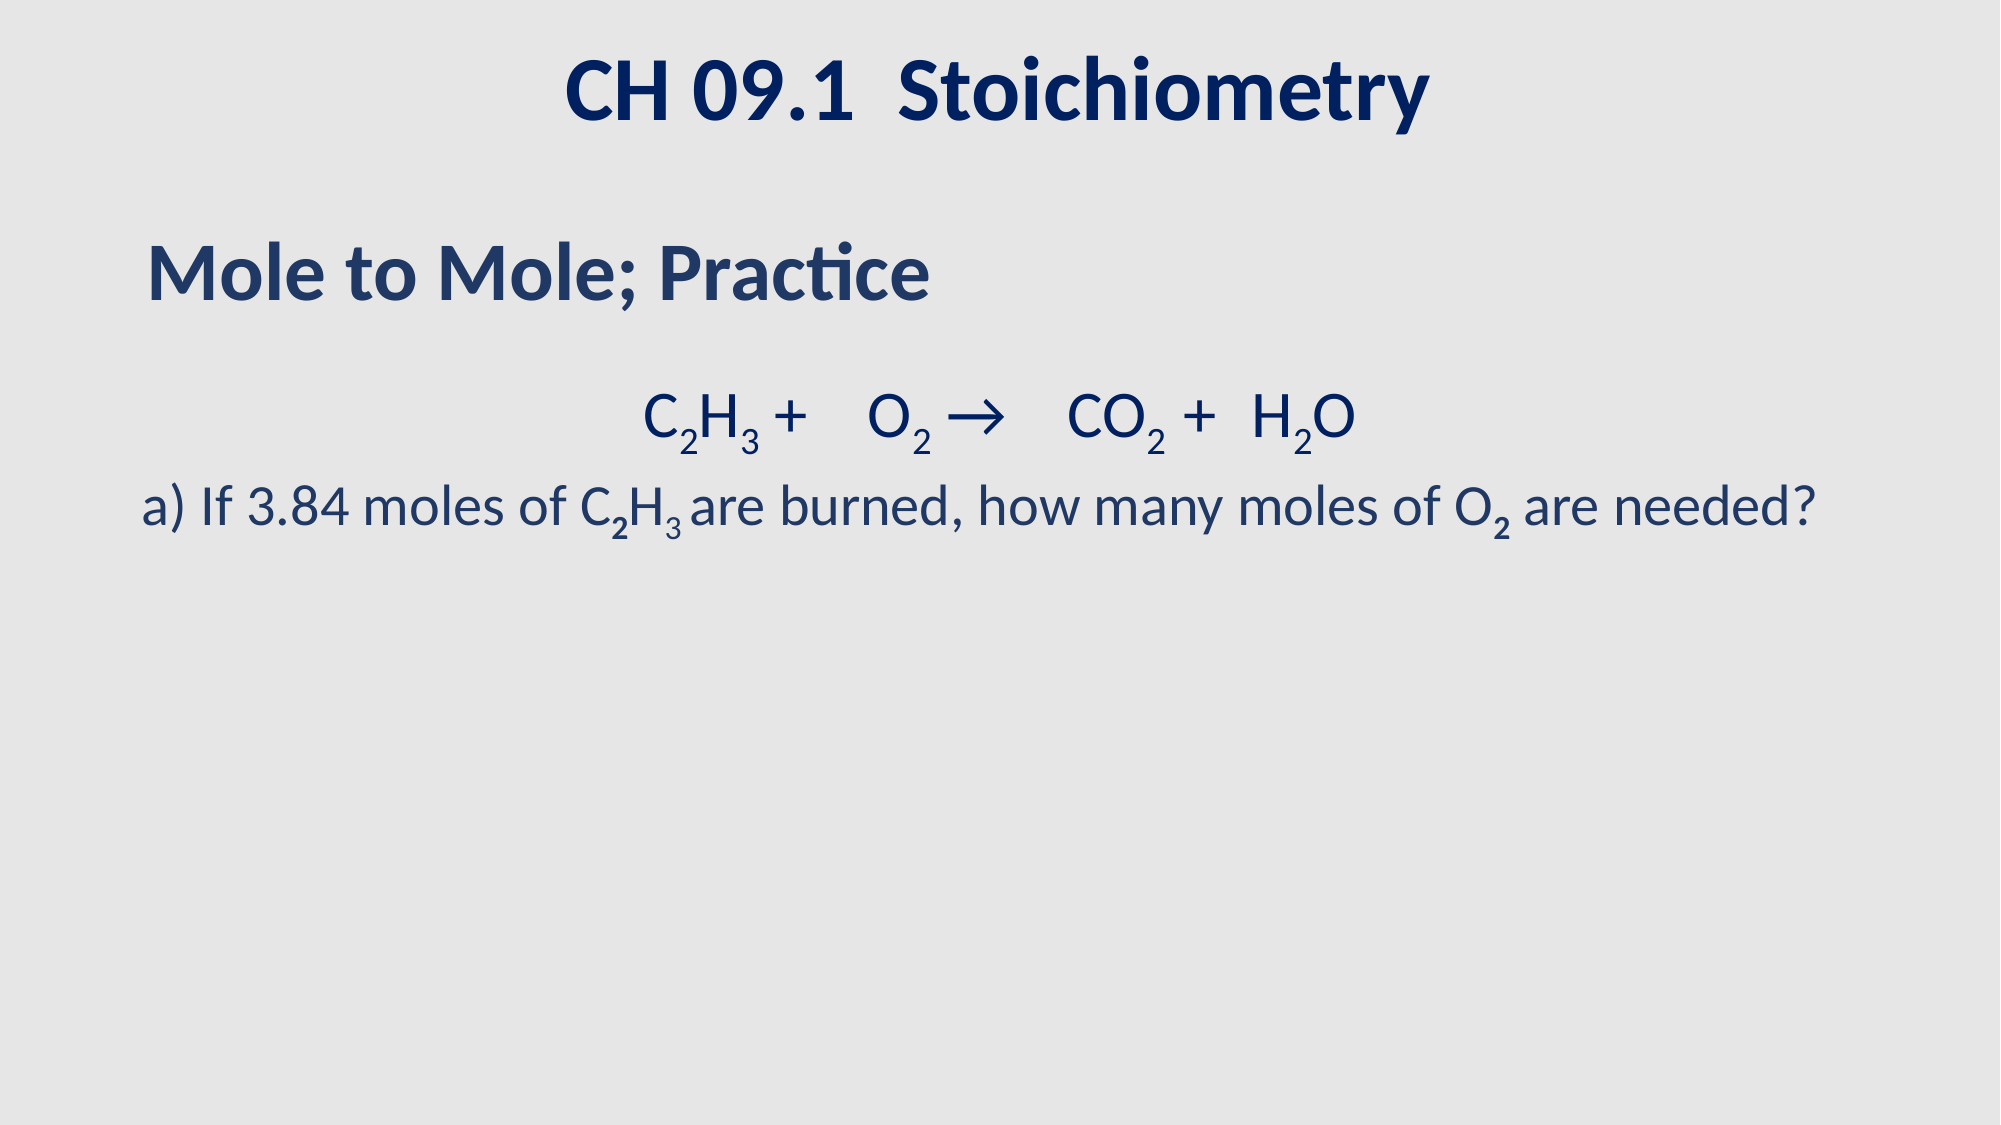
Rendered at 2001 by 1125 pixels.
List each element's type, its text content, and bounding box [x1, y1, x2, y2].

text_box Mole to Mole; Practice [132, 209, 948, 325]
text_box a) If 3.84 moles of C2H3 are burned, how many moles of O2 are needed?​ [127, 459, 1899, 554]
text_box CH 09.1 Stoichiometry [98, 21, 1899, 146]
text_box C2H3 + O2 → CO2 + H2O [101, 364, 1900, 466]
